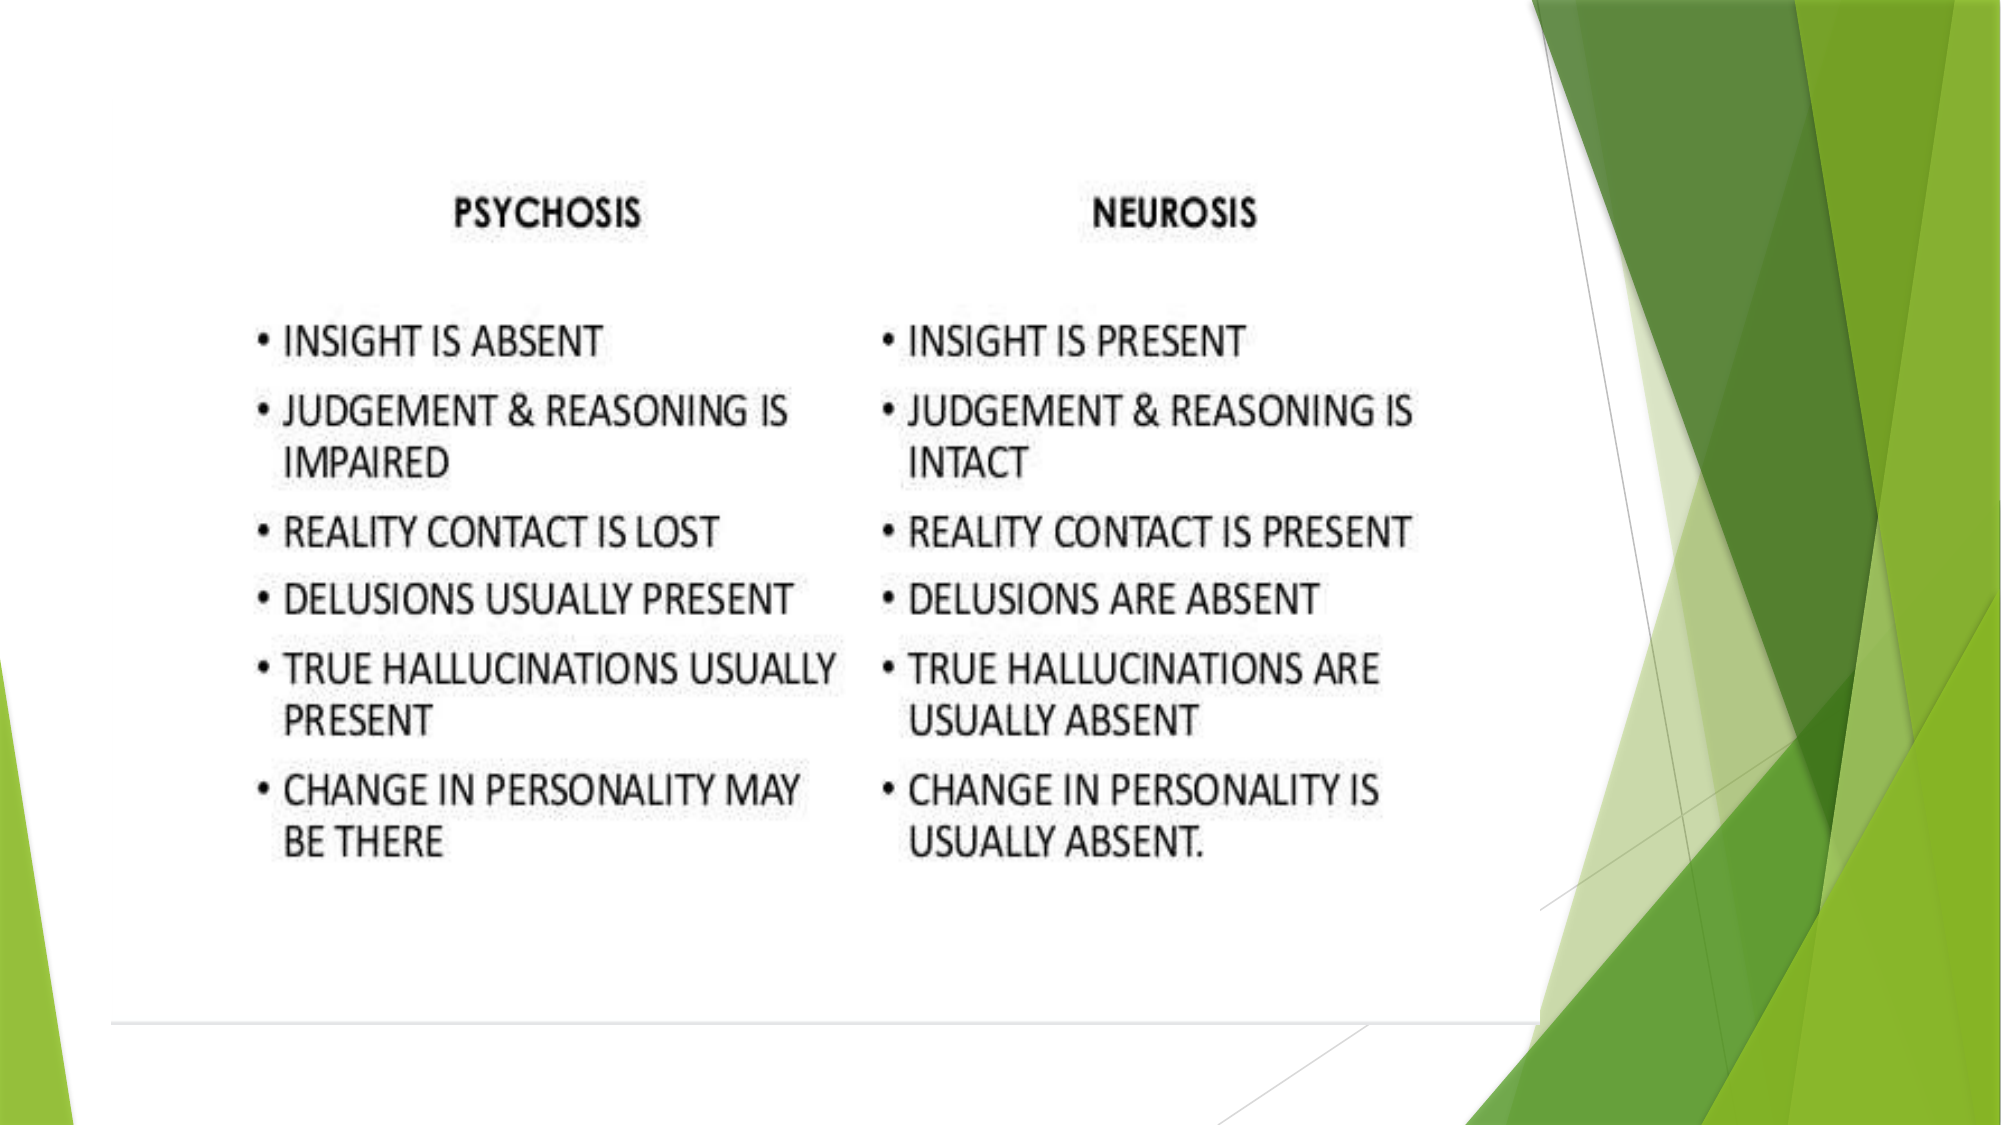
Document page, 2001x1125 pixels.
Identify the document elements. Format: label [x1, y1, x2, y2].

list [110, 99, 1540, 1026]
